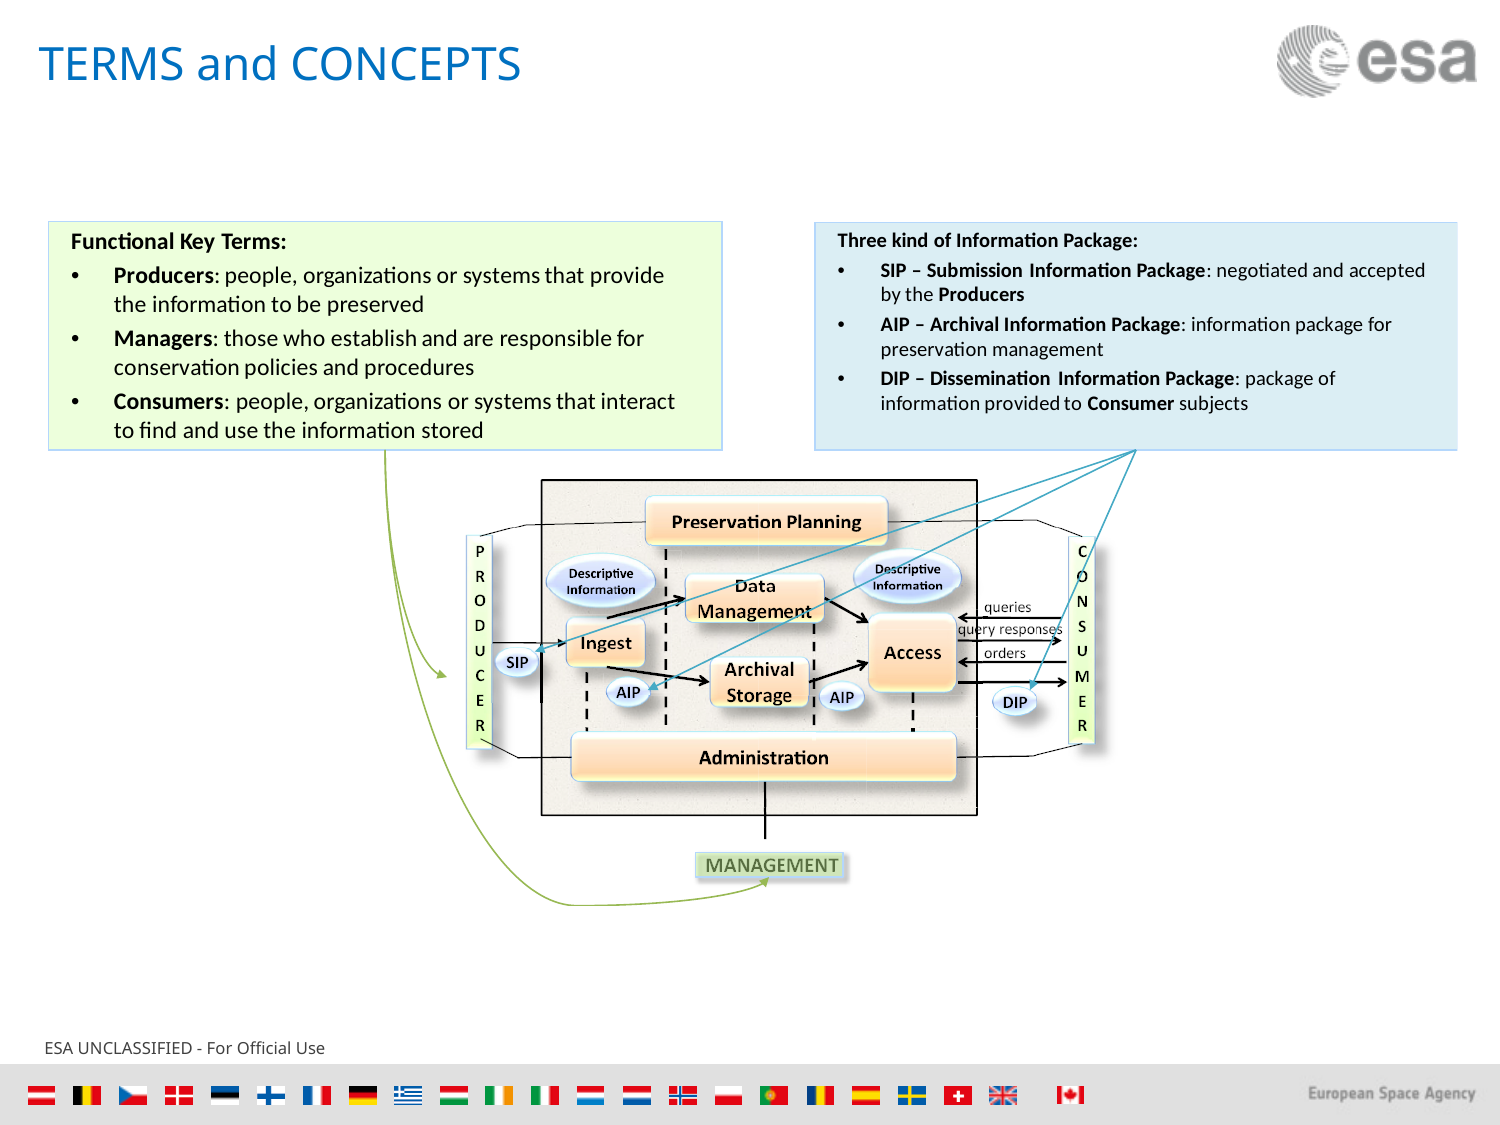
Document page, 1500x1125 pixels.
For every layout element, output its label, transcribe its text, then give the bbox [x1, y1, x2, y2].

picture [0, 1064, 1500, 1125]
picture [1277, 25, 1477, 109]
picture [47, 219, 1458, 907]
title TERMS and CONCEPTS [23, 26, 1201, 97]
